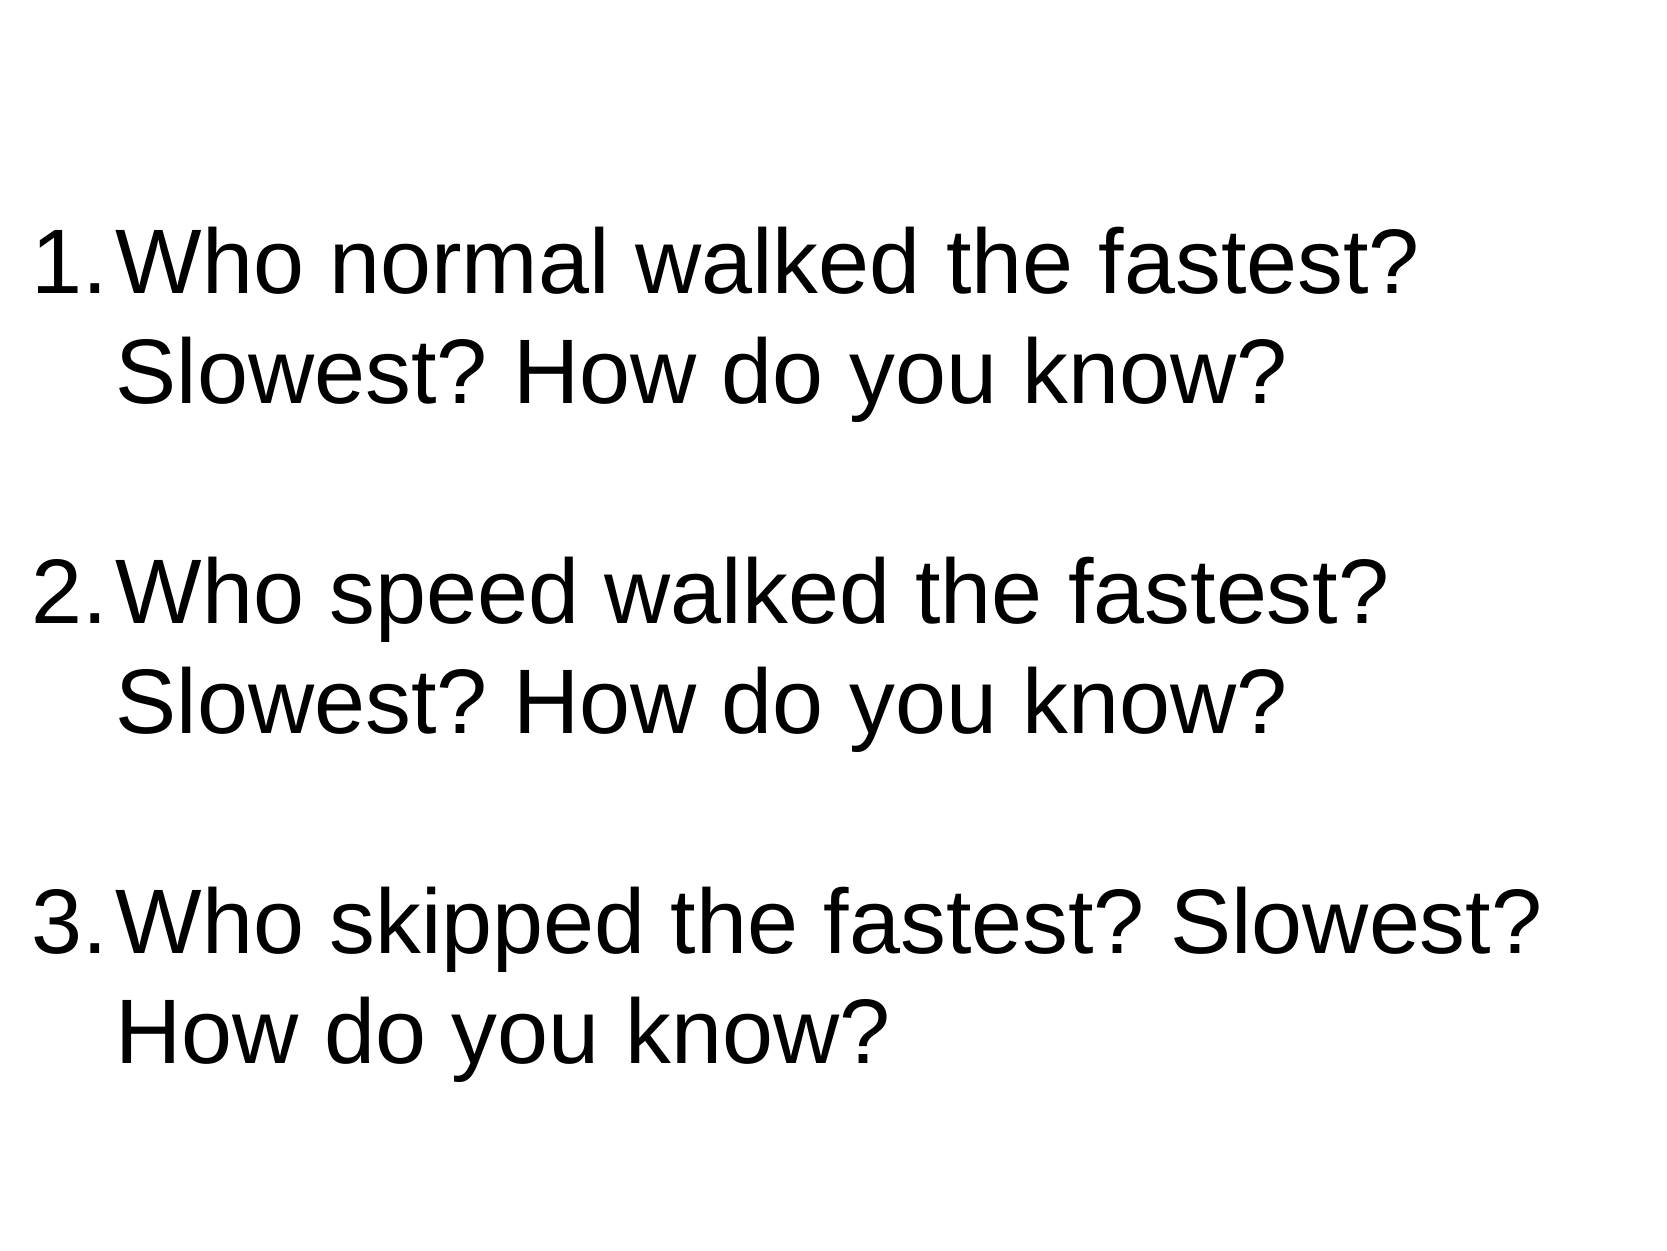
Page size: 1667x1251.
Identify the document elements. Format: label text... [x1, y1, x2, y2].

list Who normal walked the fastest? Slowest? How do you know? Who speed walked the fastest? Slowest? How do you know? Who skipped the fastest? Slowest? How do you know? [16, 194, 1667, 858]
